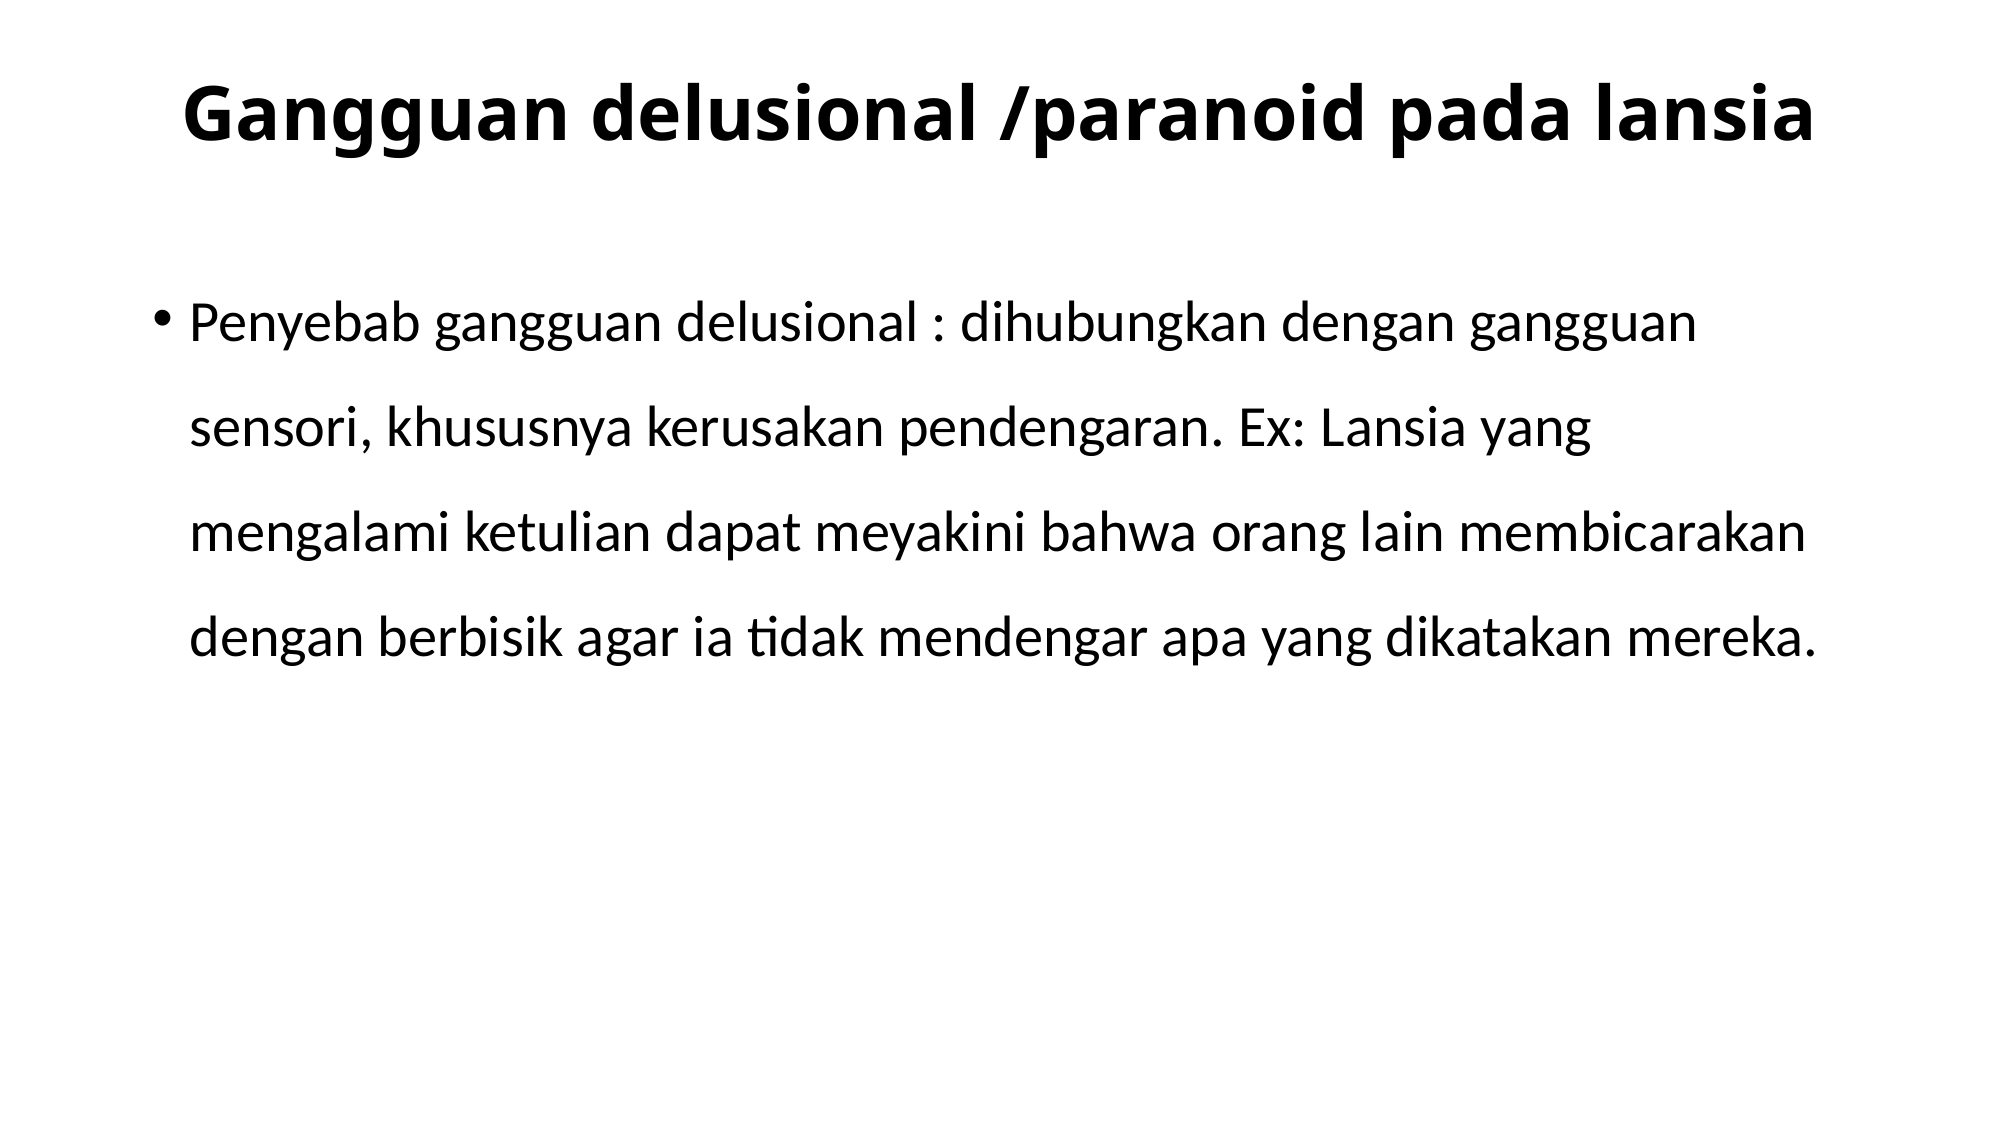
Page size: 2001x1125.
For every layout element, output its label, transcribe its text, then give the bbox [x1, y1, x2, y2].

list Penyebab gangguan delusional : dihubungkan dengan gangguan sensori, khususnya kerusakan pendengaran. Ex: Lansia yang mengalami ketulian dapat meyakini bahwa orang lain membicarakan dengan berbisik agar ia tidak mendengar apa yang dikatakan mereka. [137, 240, 1863, 1014]
title Gangguan delusional /paranoid pada lansia [137, 59, 1863, 172]
